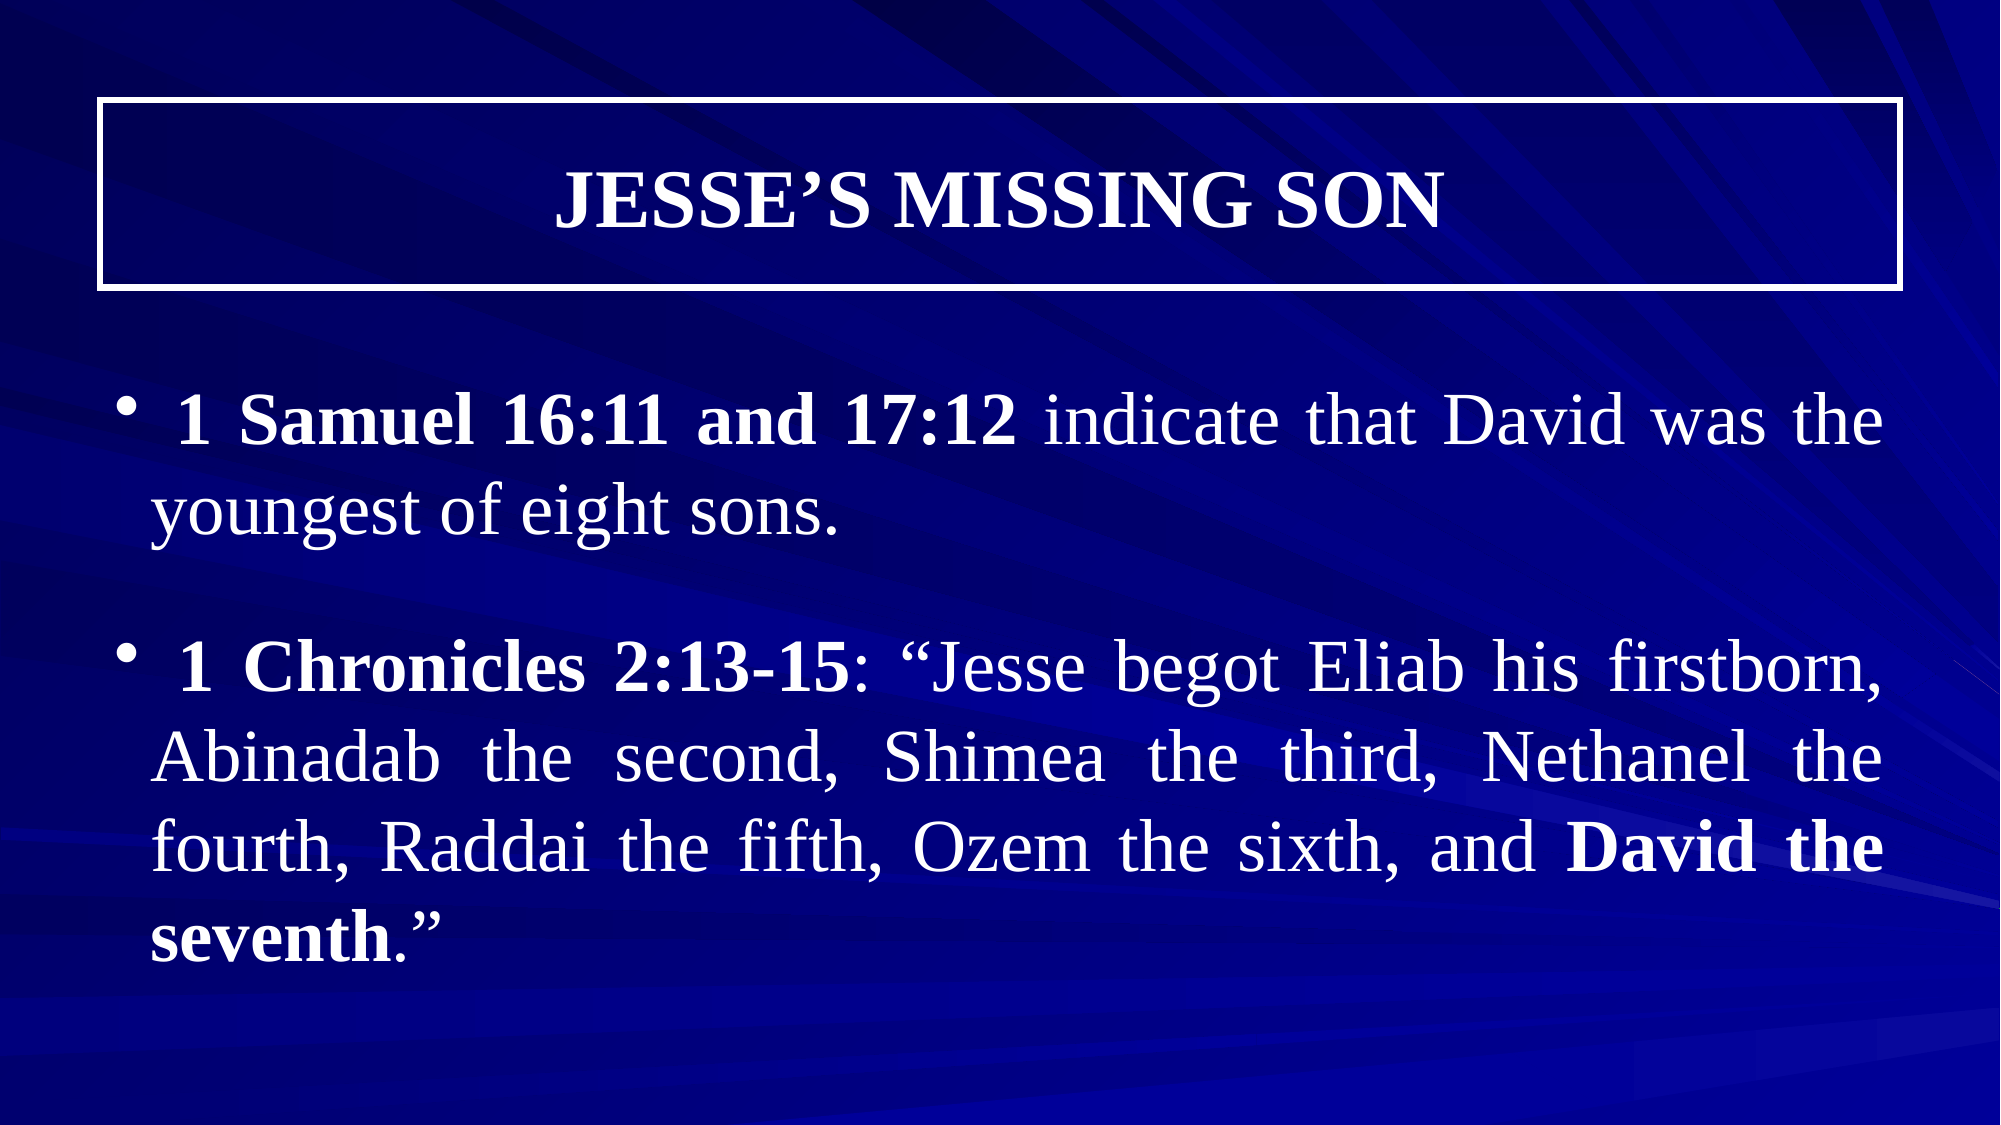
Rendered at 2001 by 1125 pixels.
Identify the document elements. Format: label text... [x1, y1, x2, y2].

text_box 1 Chronicles 2:13-15: “Jesse begot Eliab his firstborn, Abinadab the second, Shimea the third, Nethanel the fourth, Raddai the fifth, Ozem the sixth, and David the seventh.” [99, 608, 1900, 984]
text_box 1 Samuel 16:11 and 17:12 indicate that David was the youngest of eight sons. [99, 362, 1900, 558]
title JESSE’S MISSING SON [99, 99, 1901, 288]
